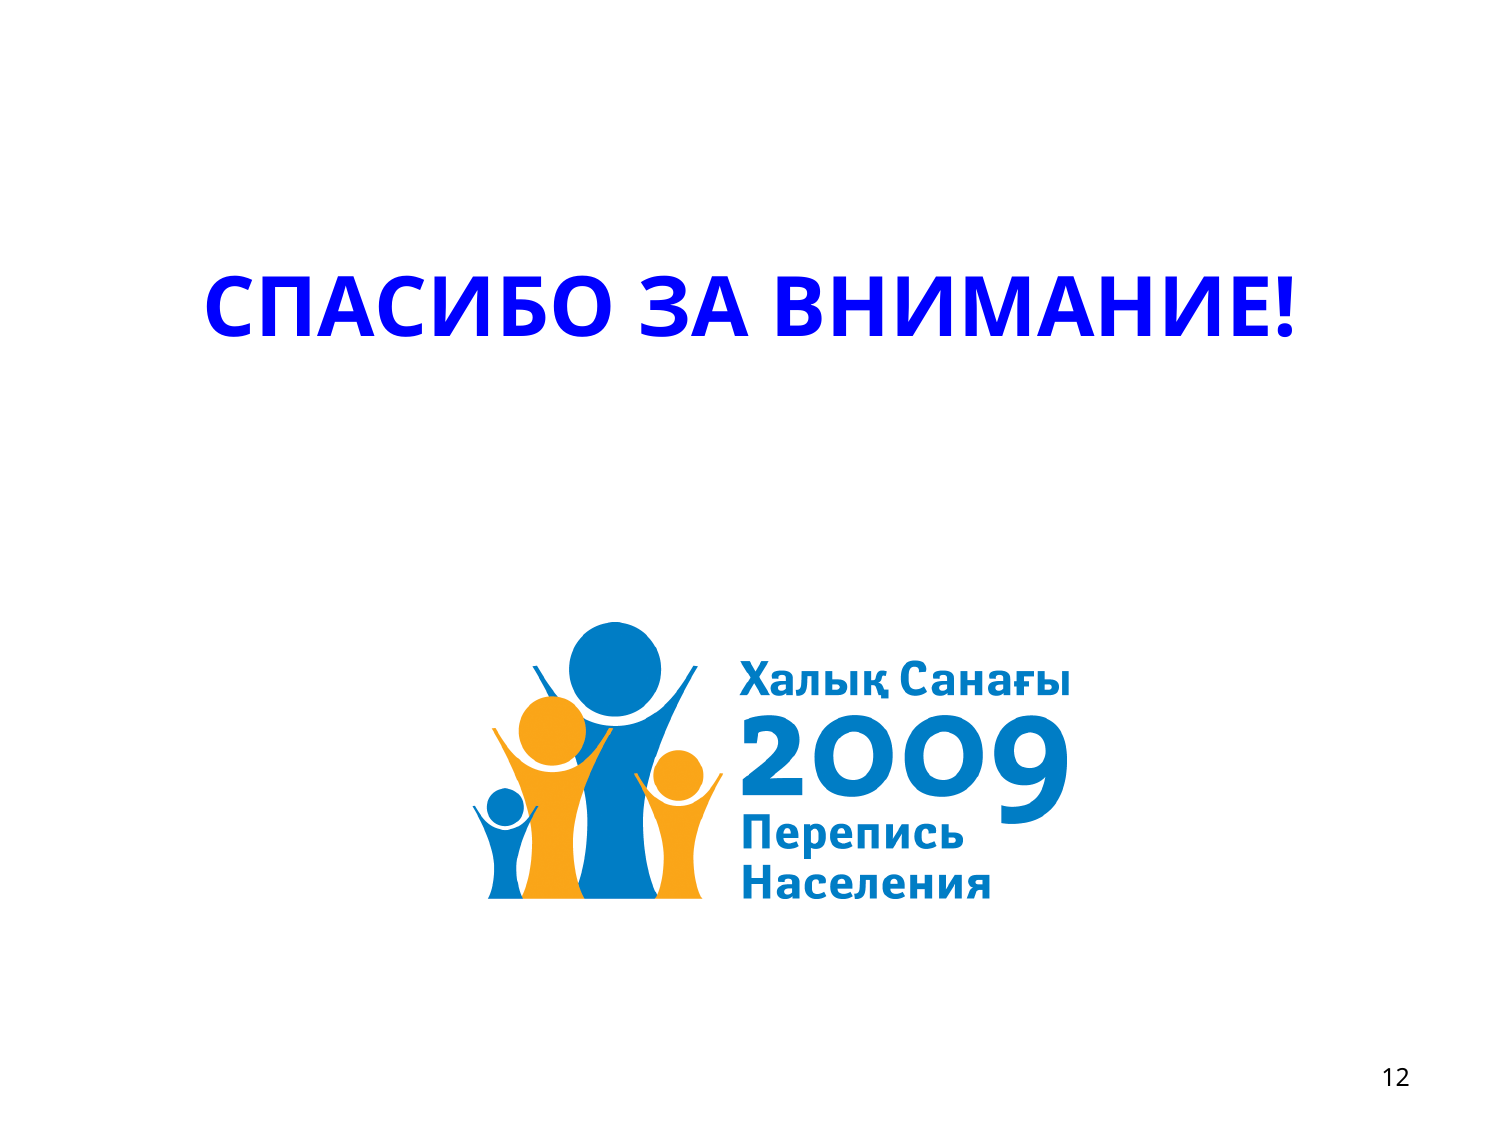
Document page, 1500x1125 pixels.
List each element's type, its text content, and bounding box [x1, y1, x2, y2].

list СПАСИБО ЗА ВНИМАНИЕ! [74, 148, 1426, 963]
slide_number 12 [1074, 1042, 1425, 1103]
picture [468, 620, 1073, 903]
